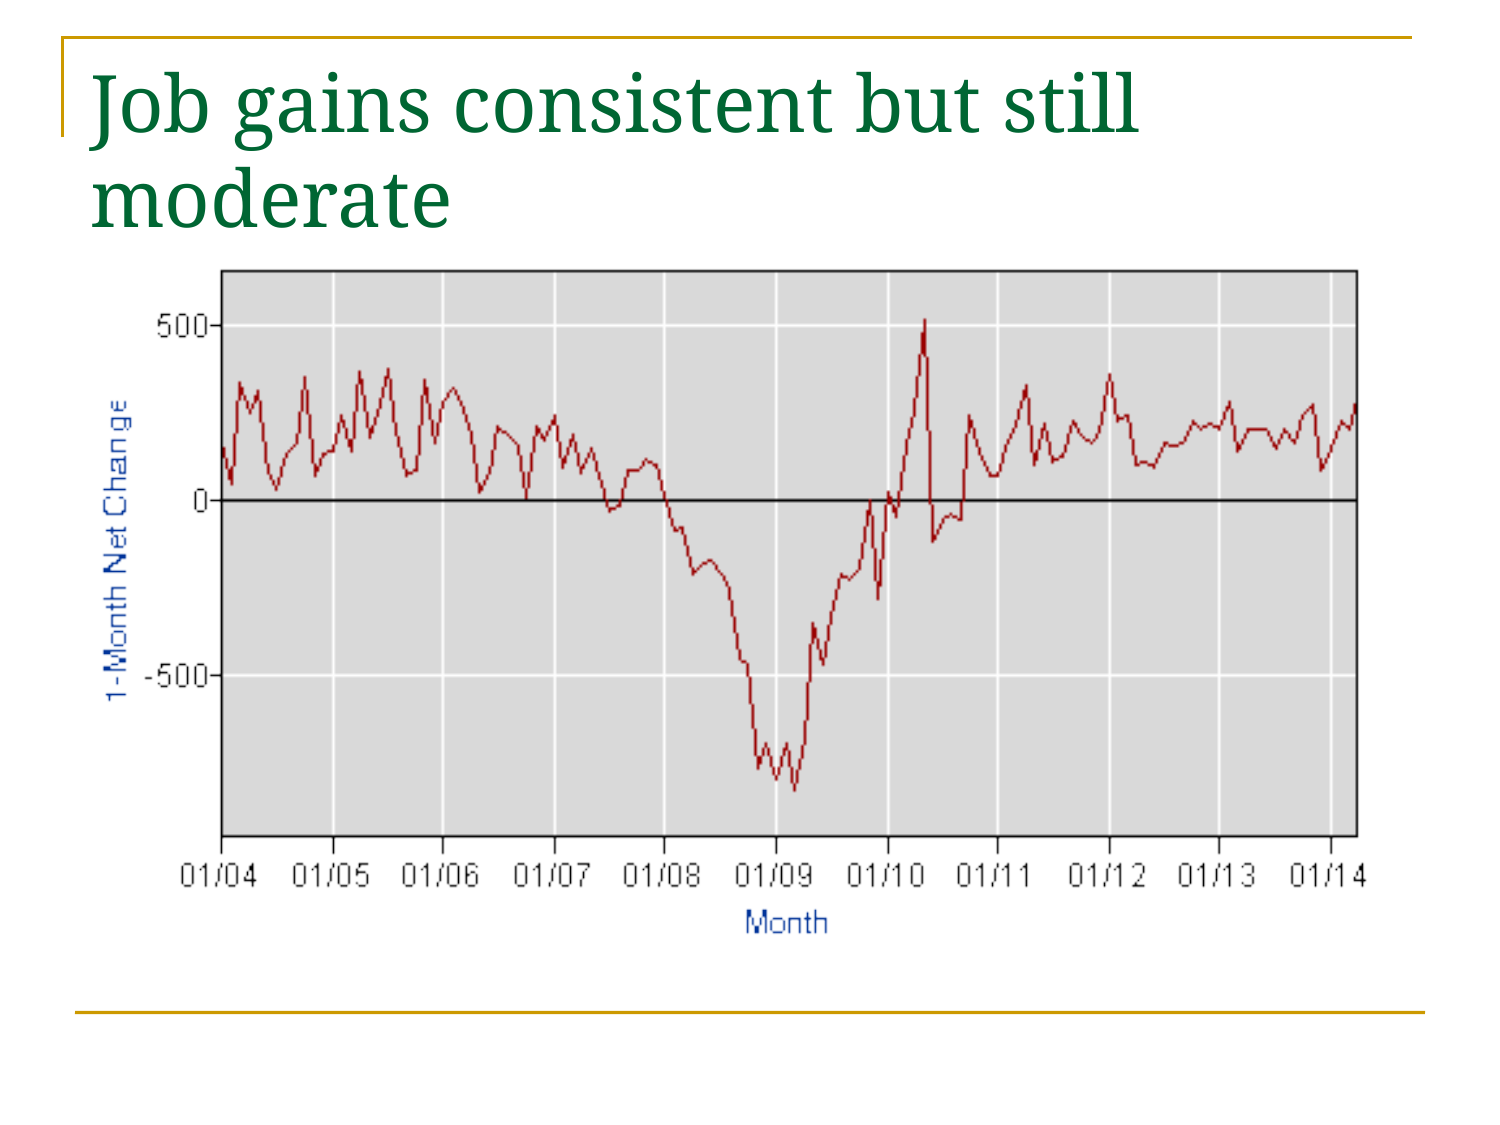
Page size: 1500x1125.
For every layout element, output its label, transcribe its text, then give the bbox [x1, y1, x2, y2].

picture [0, 243, 1500, 1063]
title Job gains consistent but still moderate [74, 45, 1426, 233]
